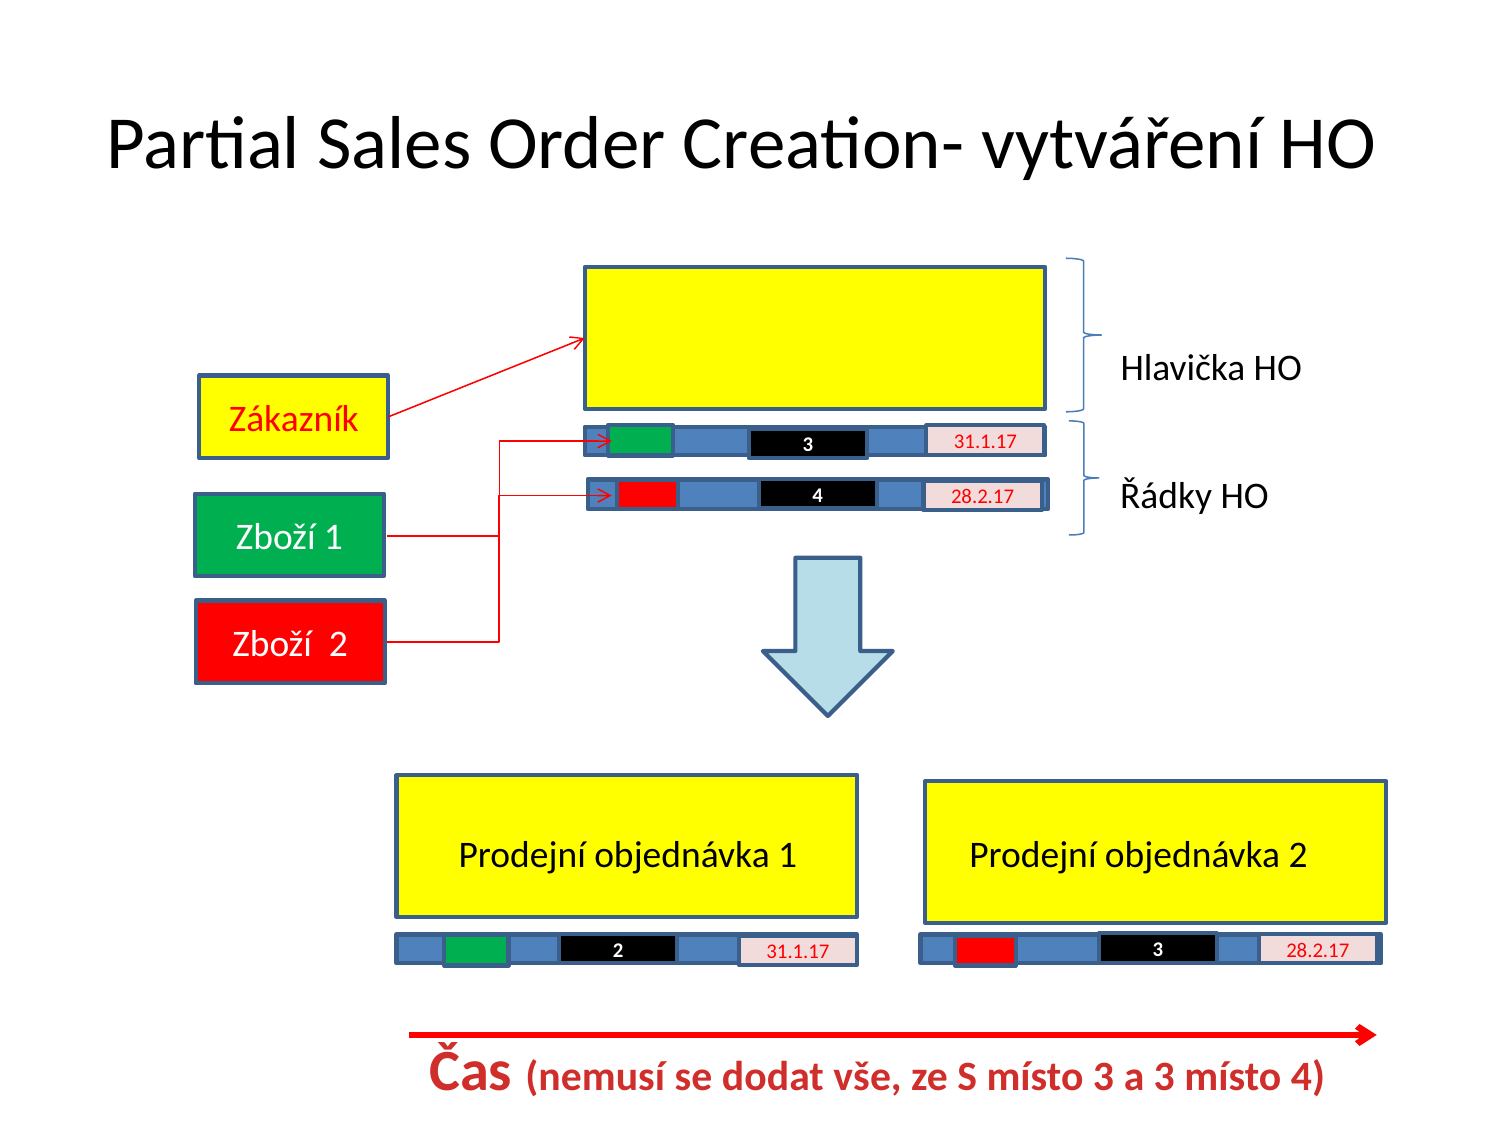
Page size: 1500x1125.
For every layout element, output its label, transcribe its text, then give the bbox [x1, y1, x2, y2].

text_box [675, 425, 924, 457]
text_box Čas (nemusí se dodat vše, ze S místo 3 a 3 místo 4) [414, 1043, 1342, 1110]
text_box [394, 773, 859, 919]
text_box Zboží 1 [193, 492, 382, 578]
text_box 31.1.17 [737, 933, 859, 967]
text_box 31.1.17 [924, 423, 1046, 457]
text_box 2 [557, 932, 679, 965]
text_box [679, 932, 859, 965]
text_box [617, 477, 680, 511]
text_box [384, 495, 612, 643]
text_box [953, 934, 1018, 968]
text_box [387, 337, 585, 418]
text_box Zákazník [197, 373, 390, 460]
text_box [1218, 932, 1257, 965]
text_box [1379, 932, 1383, 965]
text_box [387, 440, 612, 494]
text_box Prodejní objednávka 1 [443, 822, 826, 882]
text_box [918, 932, 1097, 965]
text_box [1068, 420, 1100, 536]
text_box 3 [1097, 931, 1219, 965]
text_box [760, 555, 895, 719]
text_box Zboží 2 [194, 598, 387, 685]
text_box [442, 933, 511, 968]
text_box Čas (nemusí se dodat vše, ze S místo 3 a 3 místo 4) [414, 1025, 1342, 1034]
title Partial Sales Order Creation- vytváření HO [75, 45, 1425, 233]
text_box [394, 932, 557, 965]
text_box Hlavička HO [1105, 335, 1317, 395]
text_box Řádky HO [1105, 463, 1284, 524]
text_box [606, 423, 675, 458]
text_box [923, 779, 1388, 925]
text_box [583, 425, 606, 439]
text_box 28.2.17 [921, 479, 1044, 512]
text_box 4 [757, 477, 879, 510]
text_box [583, 265, 1047, 411]
text_box [1065, 257, 1103, 413]
text_box 3 [747, 427, 869, 460]
text_box 28.2.17 [1257, 932, 1379, 965]
text_box Prodejní objednávka 2 [954, 822, 1382, 883]
text_box [679, 477, 1050, 511]
